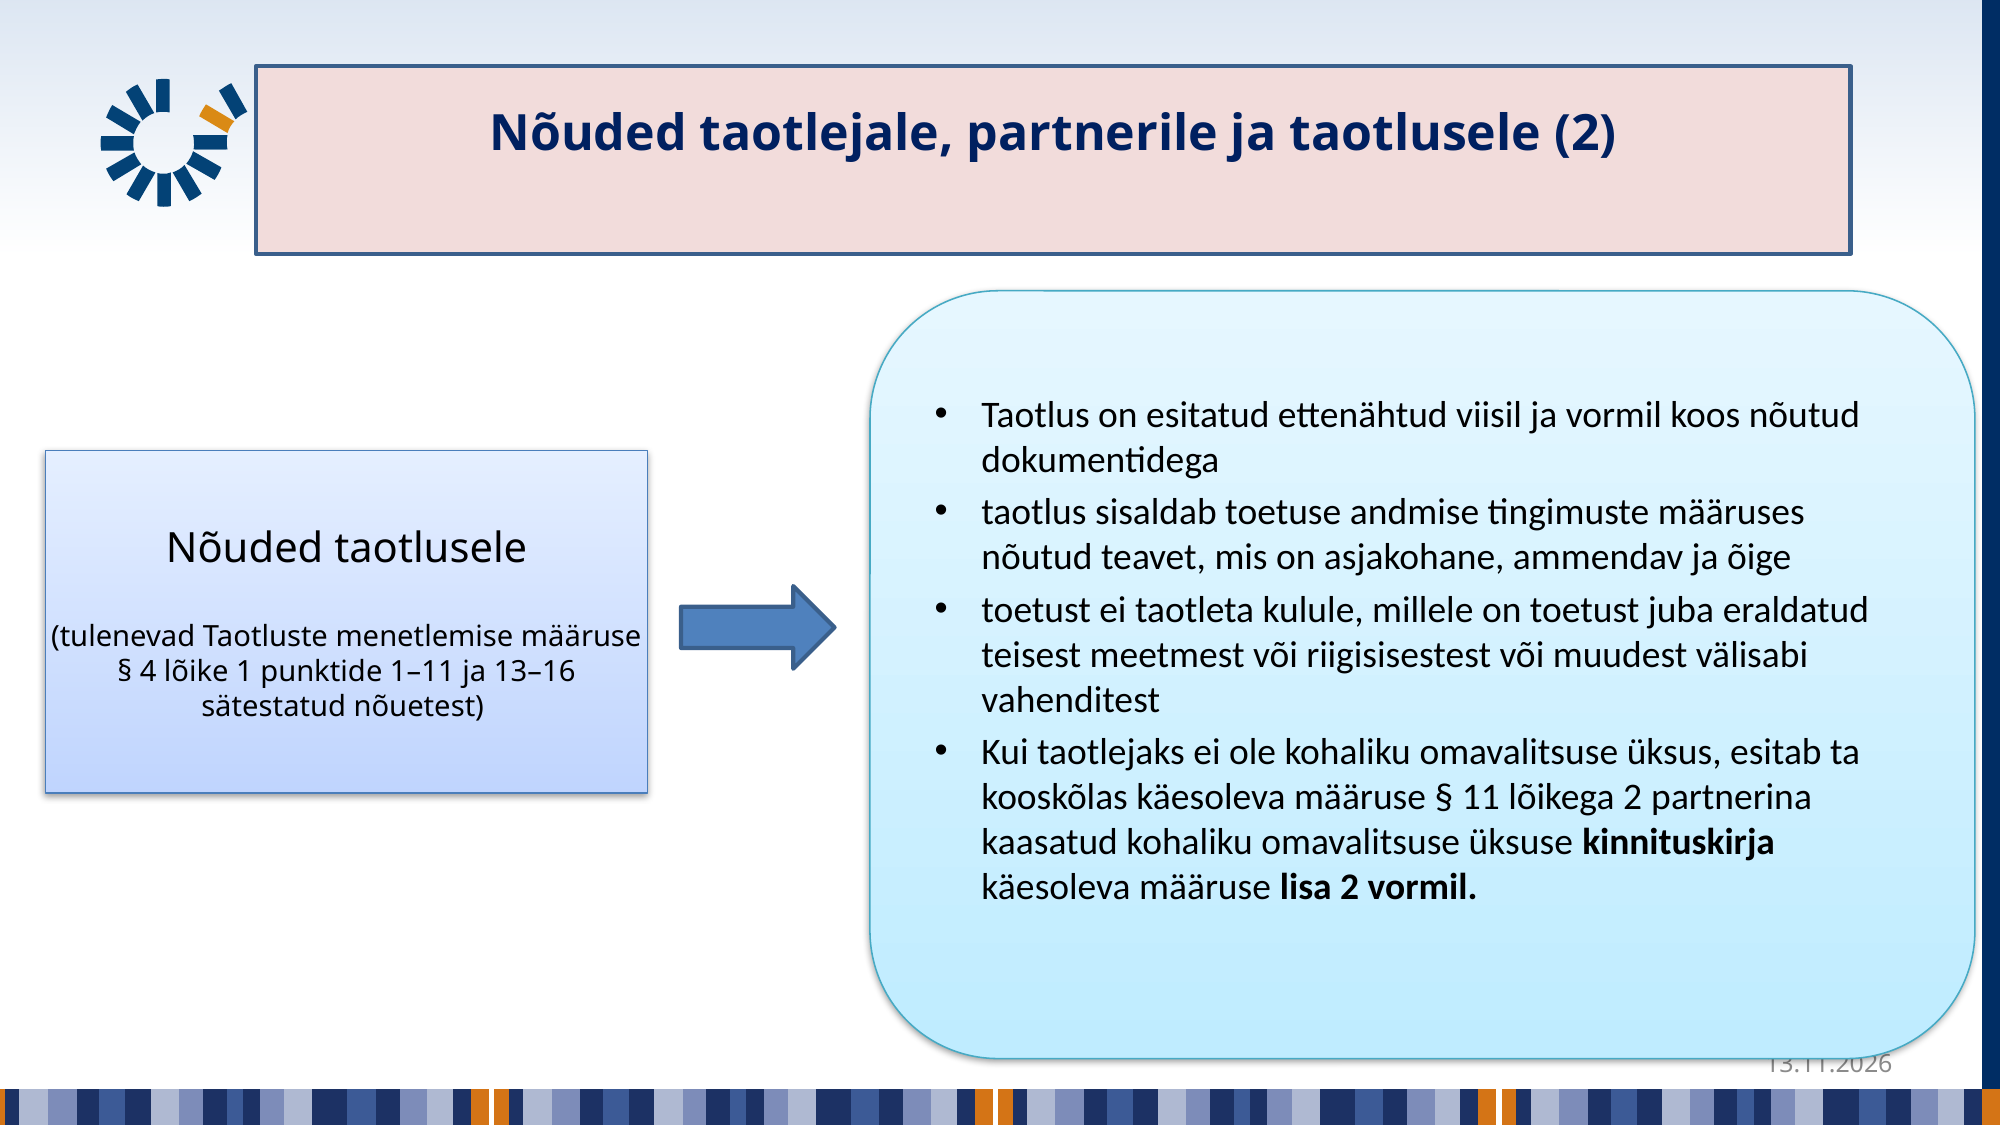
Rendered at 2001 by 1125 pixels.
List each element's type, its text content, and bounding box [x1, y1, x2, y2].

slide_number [1692, 1052, 1908, 1095]
text_box [678, 584, 837, 671]
list Nõuded taotlusele (tulenevad Taotluste menetlemise määruse § 4 lõike 1 punktide 1–11 ja 13–16 sätestatud nõuetest) [45, 450, 648, 794]
text_box Taotlus on esitatud ettenähtud viisil ja vormil koos nõutud dokumentidega taotlus sisaldab toetuse andmise tingimuste määruses nõutud teavet, mis on asjakohane, ammendav ja õige toetust ei taotleta kulule, millele on toetust juba eraldatud teisest meetmest või riigisisestest või muudest välisabi vahenditest Kui taotlejaks ei ole kohaliku omavalitsuse üksus, esitab ta kooskõlas käesoleva määruse § 11 lõikega 2 partnerina kaasatud kohaliku omavalitsuse üksuse kinnituskirja käesoleva määruse lisa 2 vormil. [869, 289, 1976, 1060]
title Nõuded taotlejale, partnerile ja taotlusele (2) [254, 64, 1853, 256]
